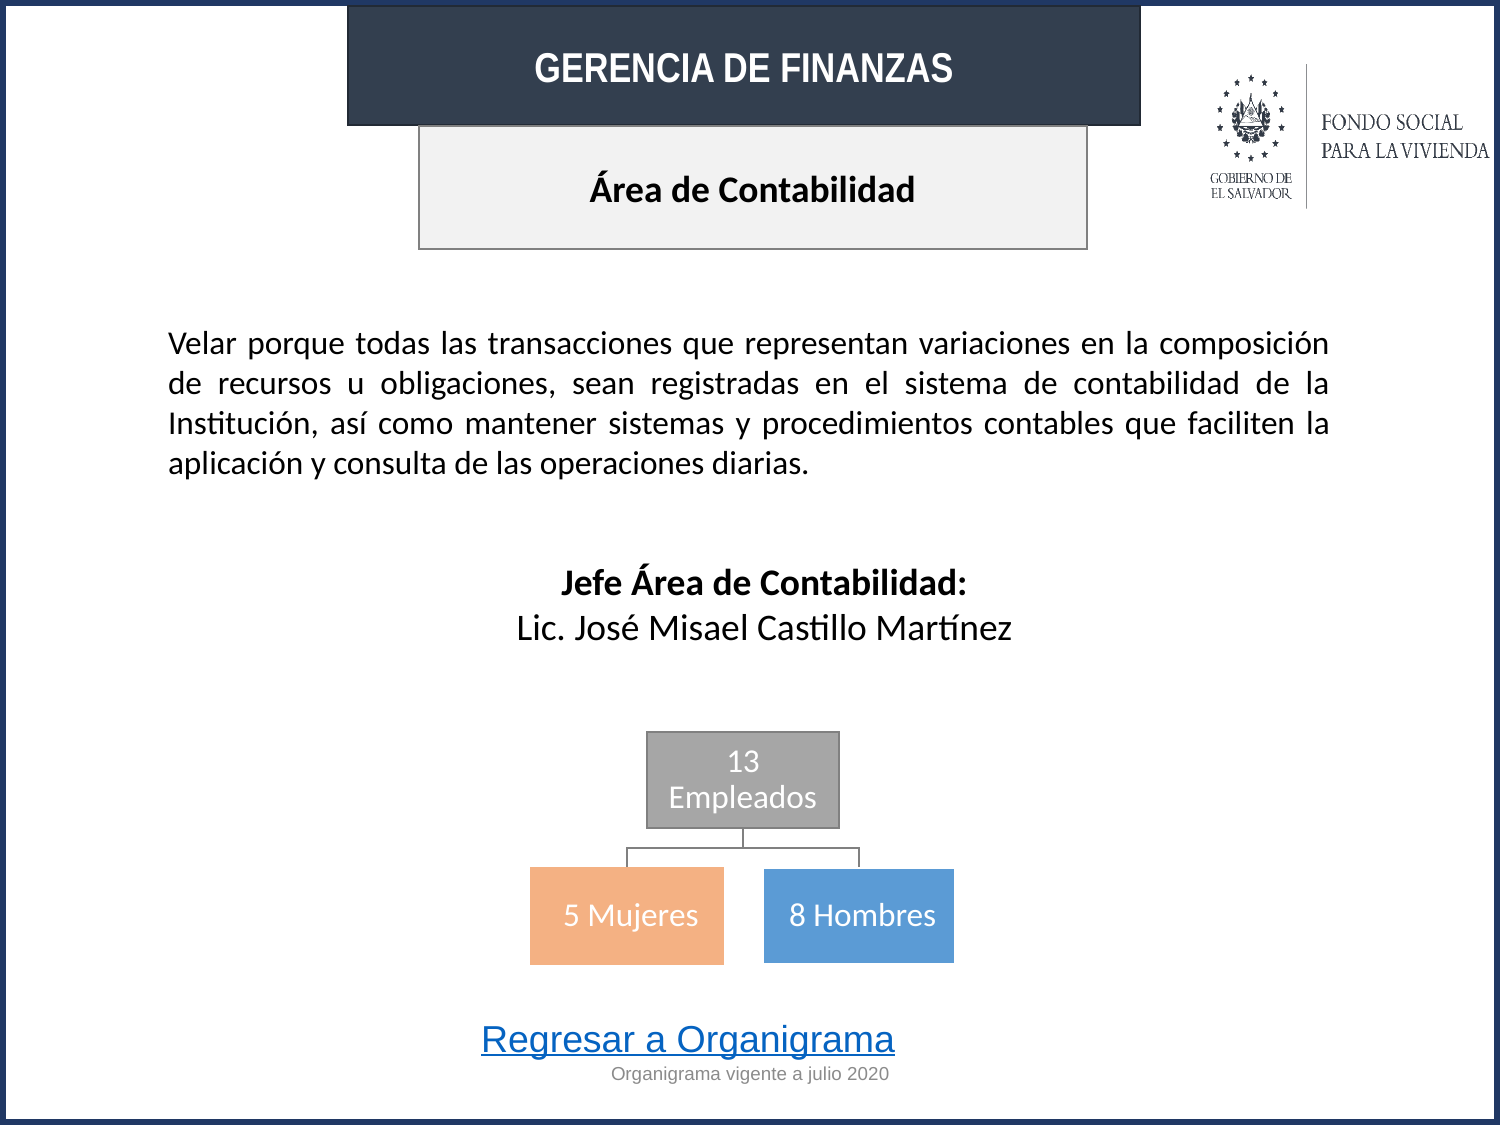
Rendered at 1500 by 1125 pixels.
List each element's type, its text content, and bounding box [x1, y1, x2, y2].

text_box Jefe Área de Contabilidad: Lic. José Misael Castillo Martínez [448, 550, 1081, 656]
text_box Velar porque todas las transacciones que representan variaciones en la composición de recursos u obligaciones, sean registradas en el sistema de contabilidad de la Institución, así como mantener sistemas y procedimientos contables que faciliten la aplicación y consulta de las operaciones diarias. [153, 313, 1347, 489]
picture [1190, 2, 1498, 304]
text_box Regresar a Organigrama [466, 1007, 957, 1067]
text_box Área de Contabilidad [418, 125, 1088, 250]
text_box GERENCIA DE FINANZAS [347, 5, 1141, 126]
footer Organigrama vigente a julio 2020 [496, 1042, 1004, 1103]
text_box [496, 731, 991, 964]
